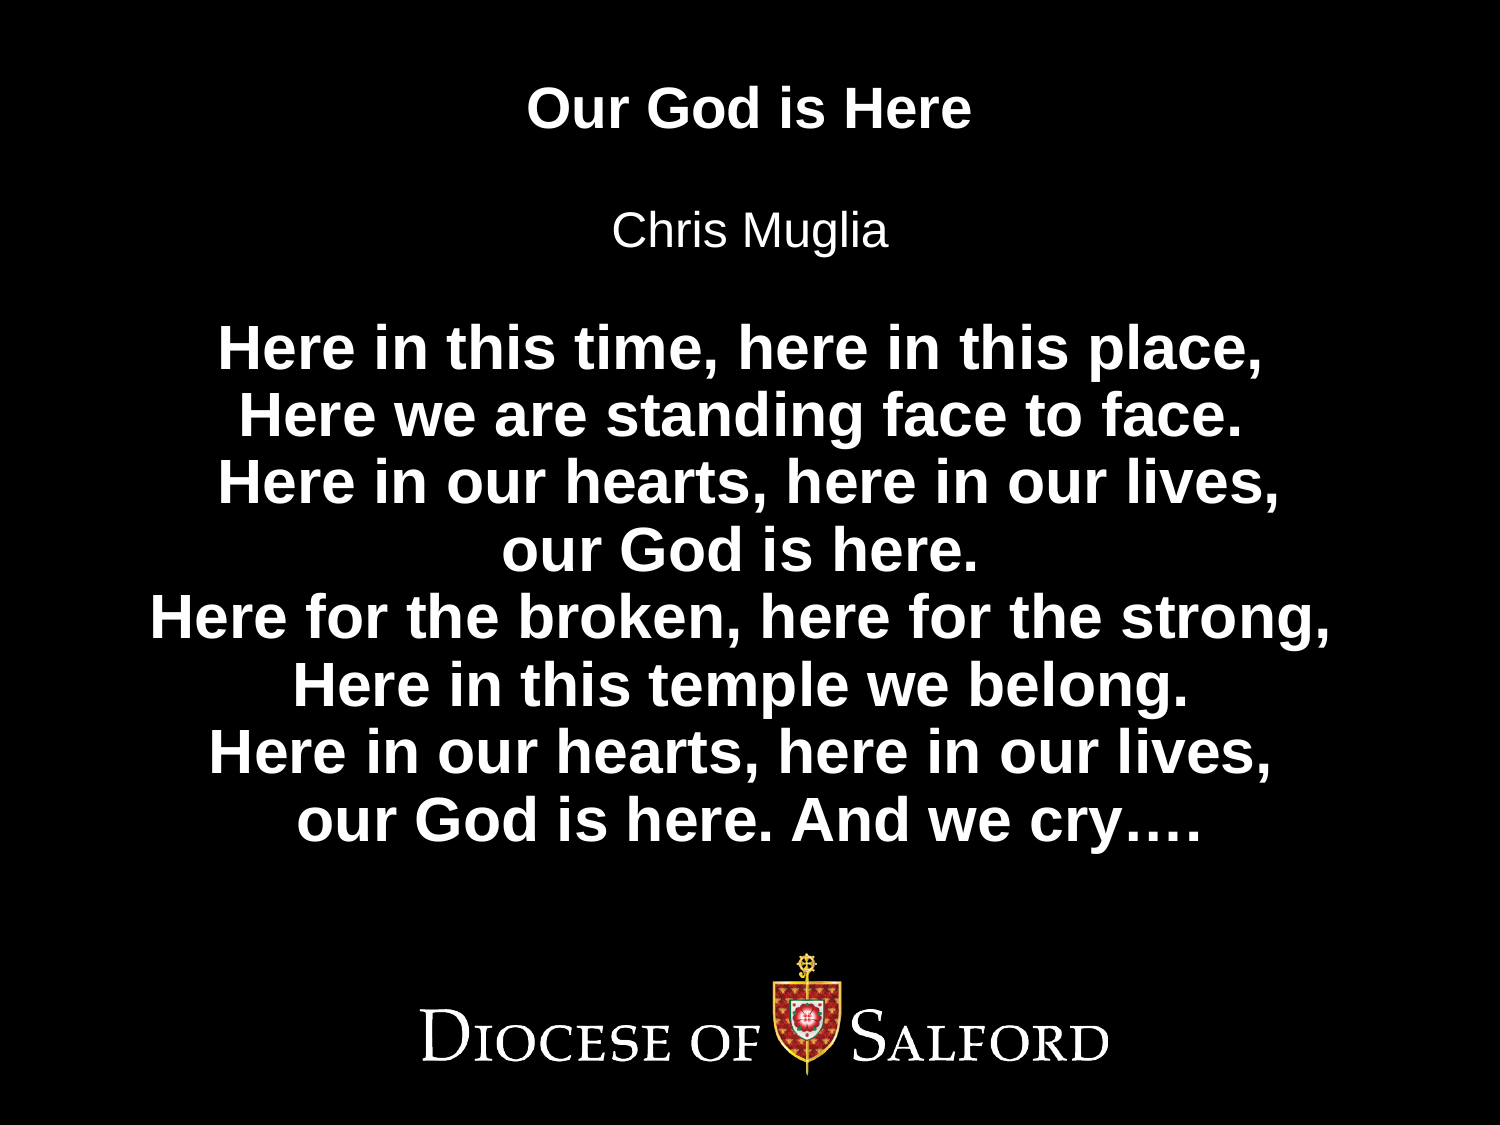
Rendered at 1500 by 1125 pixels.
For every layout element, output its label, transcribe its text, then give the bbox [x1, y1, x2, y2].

picture [419, 951, 1108, 1076]
title Our God is Here Chris Muglia [103, 59, 1397, 260]
list Here in this time, here in this place, Here we are standing face to face. Here in our hearts, here in our lives, our God is here. Here for the broken, here for the strong, Here in this temple we belong. Here in our hearts, here in our lives, our God is here. And we cry…. [0, 260, 1500, 910]
